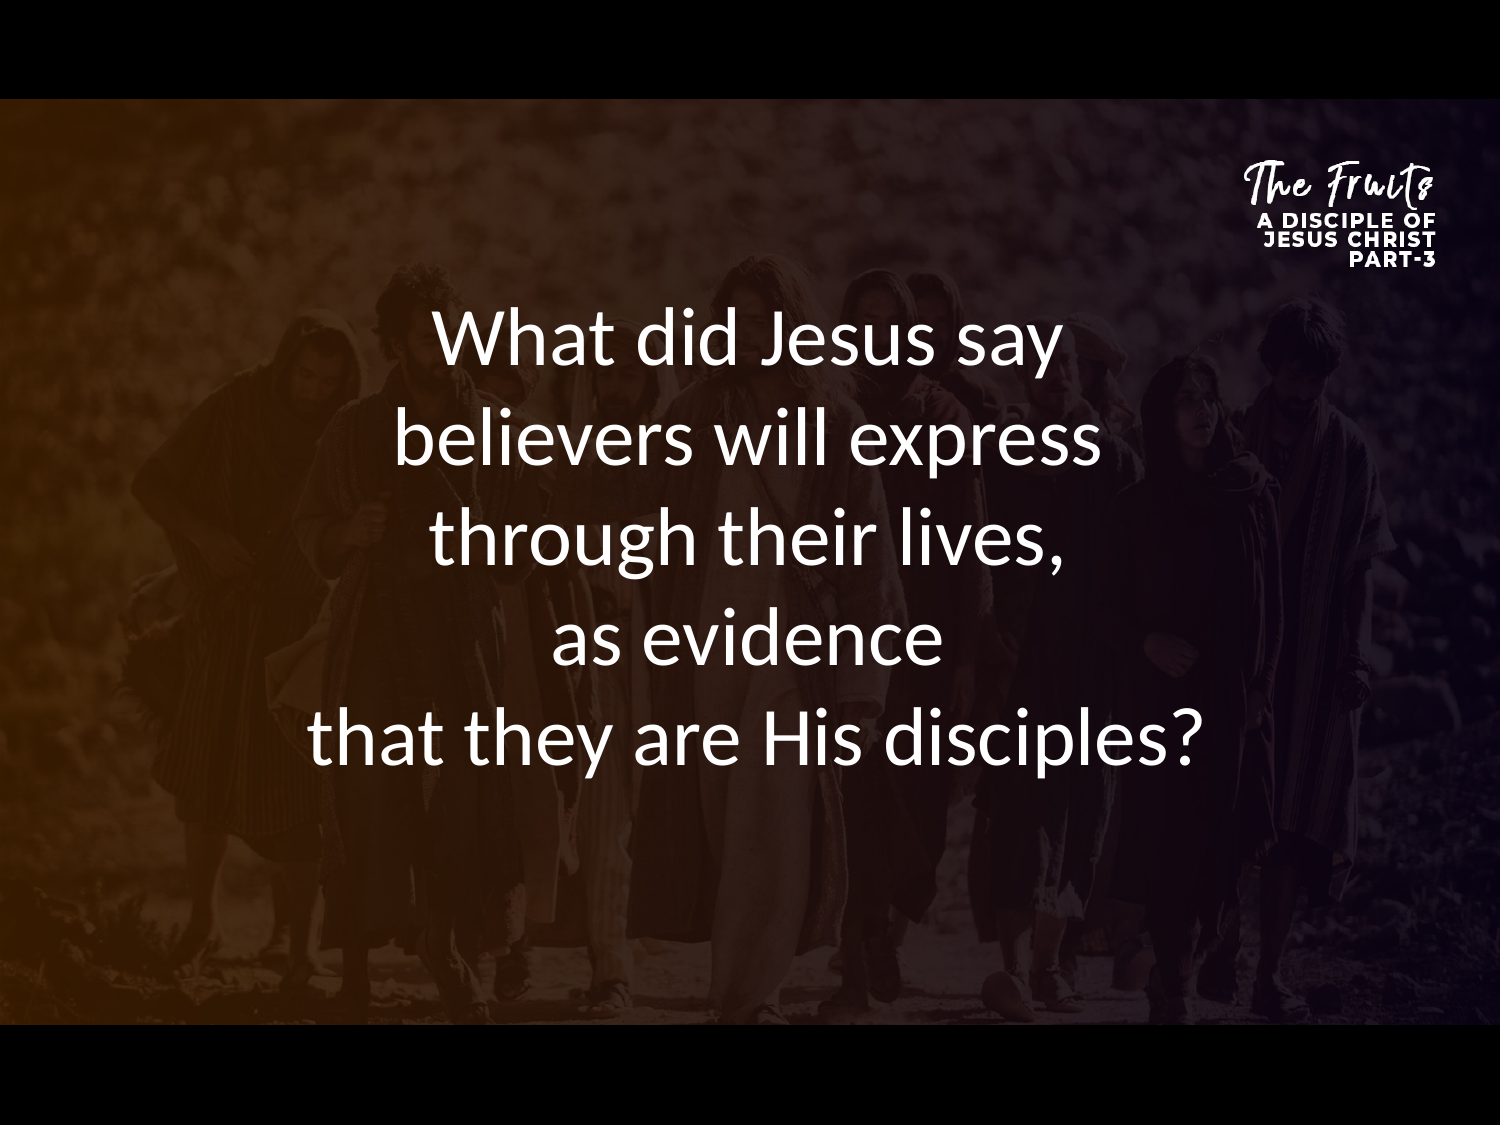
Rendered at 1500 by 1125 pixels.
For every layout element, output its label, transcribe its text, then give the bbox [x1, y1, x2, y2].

picture [0, 99, 1500, 1025]
text_box What did Jesus say believers will express through their lives, as evidence that they are His disciples? [291, 275, 1224, 790]
